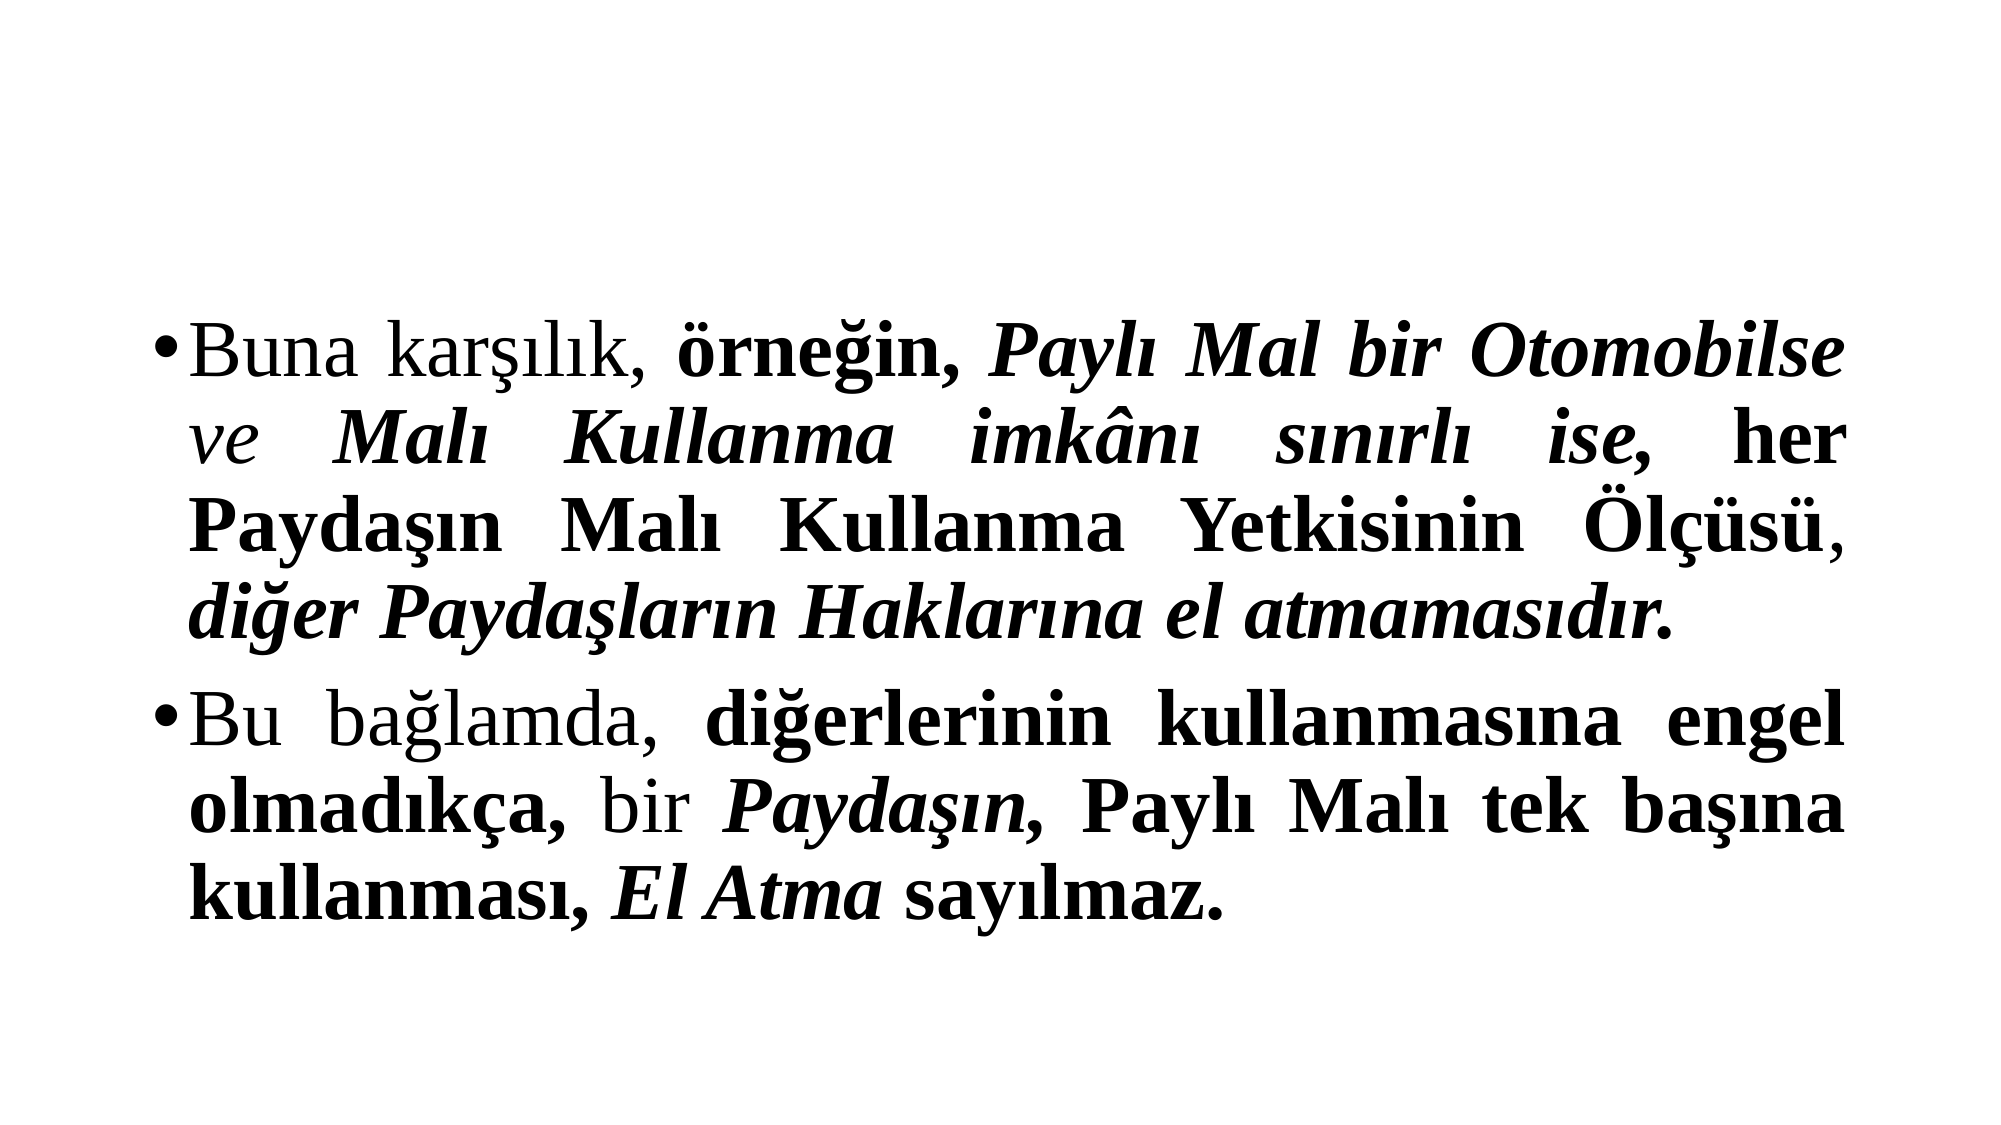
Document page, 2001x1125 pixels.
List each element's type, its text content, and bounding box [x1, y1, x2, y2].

list Buna karşılık, örneğin, Paylı Mal bir Otomobilse ve Malı Kullanma imkânı sınırlı ise, her Paydaşın Malı Kullanma Yetkisinin Ölçüsü, diğer Paydaşların Haklarına el atmamasıdır. Bu bağlamda, diğerlerinin kullanmasına engel olmadıkça, bir Paydaşın, Paylı Malı tek başına kullanması, El Atma sayılmaz. [137, 299, 1863, 1014]
